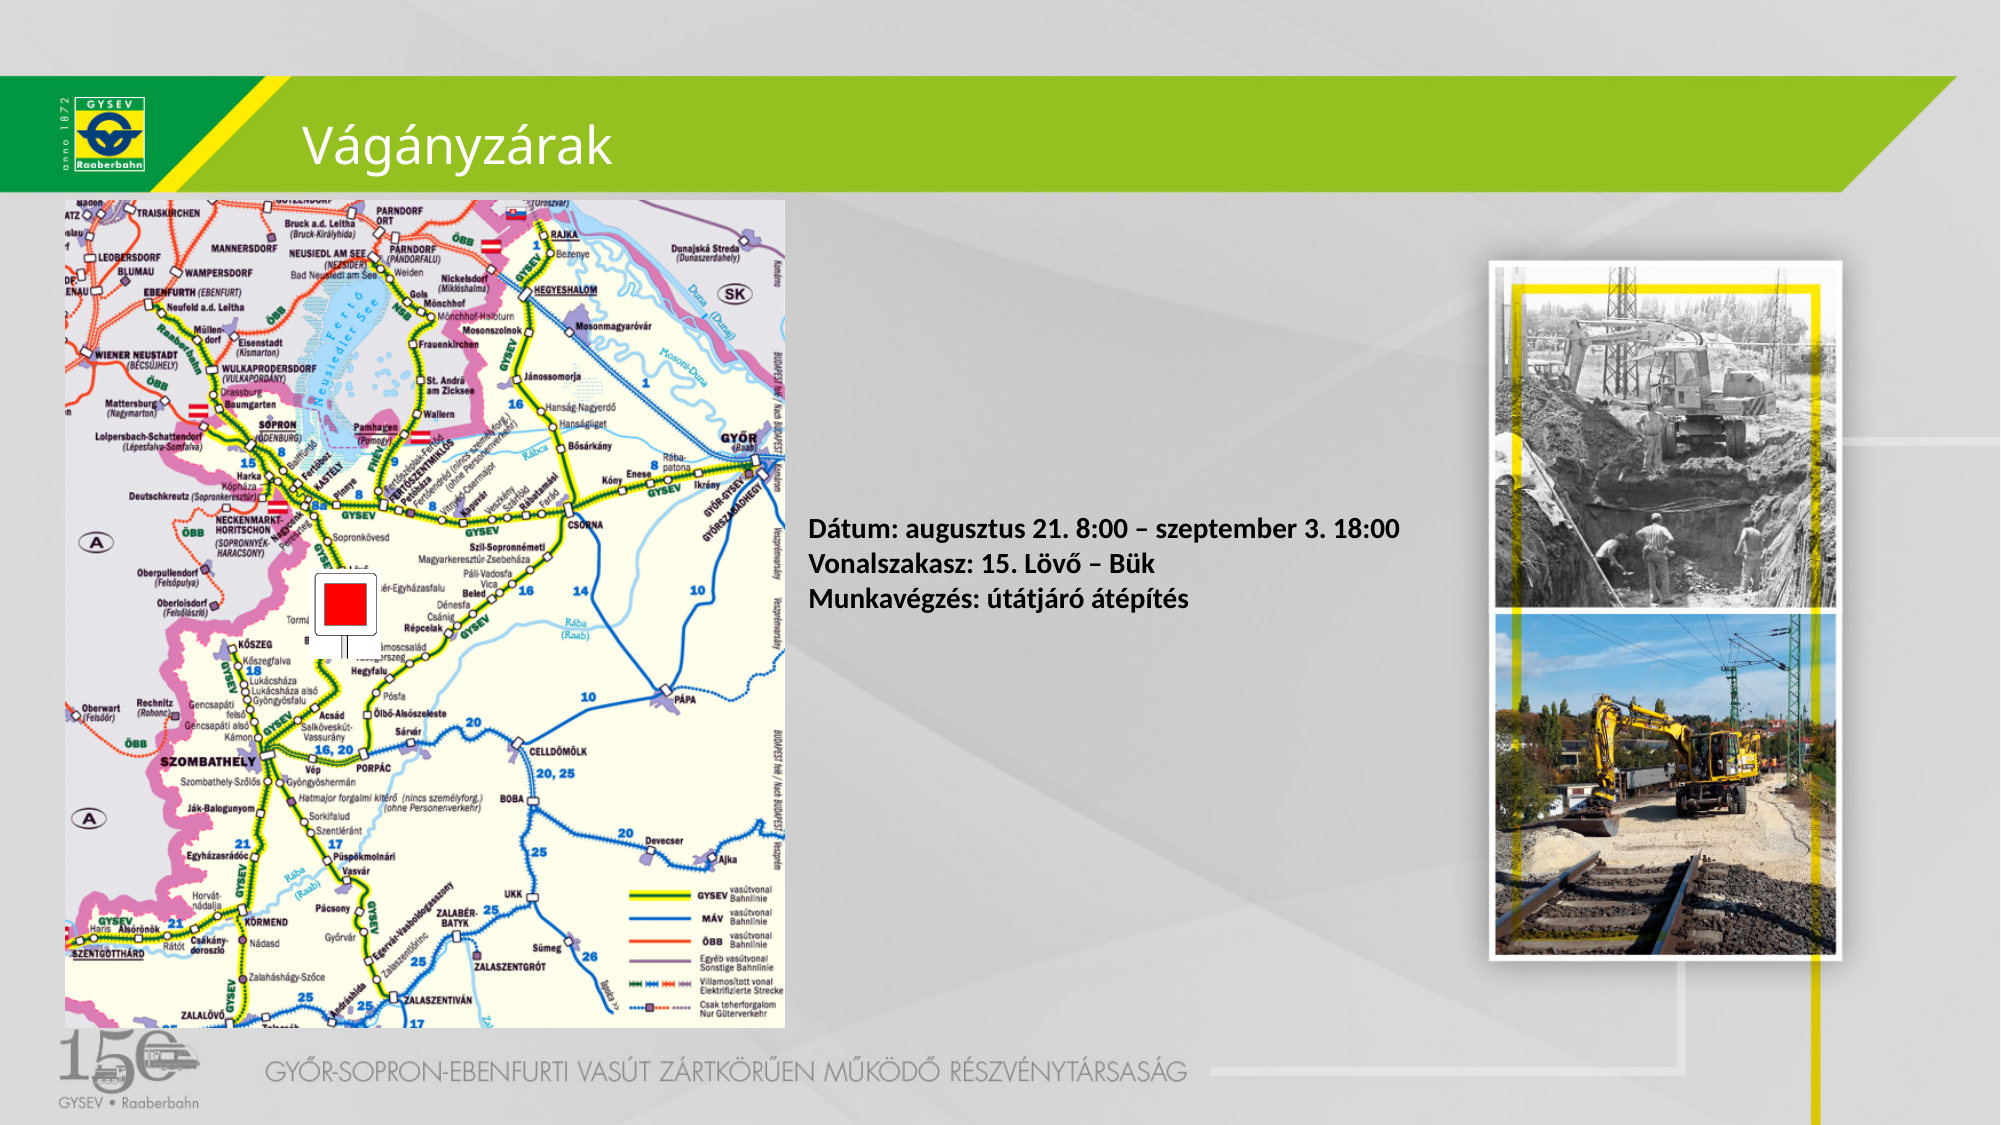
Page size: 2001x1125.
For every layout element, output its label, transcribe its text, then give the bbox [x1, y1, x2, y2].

picture [0, 0, 2001, 1125]
text_box Vágányzárak [288, 104, 1457, 175]
text_box Dátum: augusztus 21. 8:00 – szeptember 3. 18:00 Vonalszakasz: 15. Lövő – Bük Munkavégzés: útátjáró átépítés [793, 257, 1457, 971]
